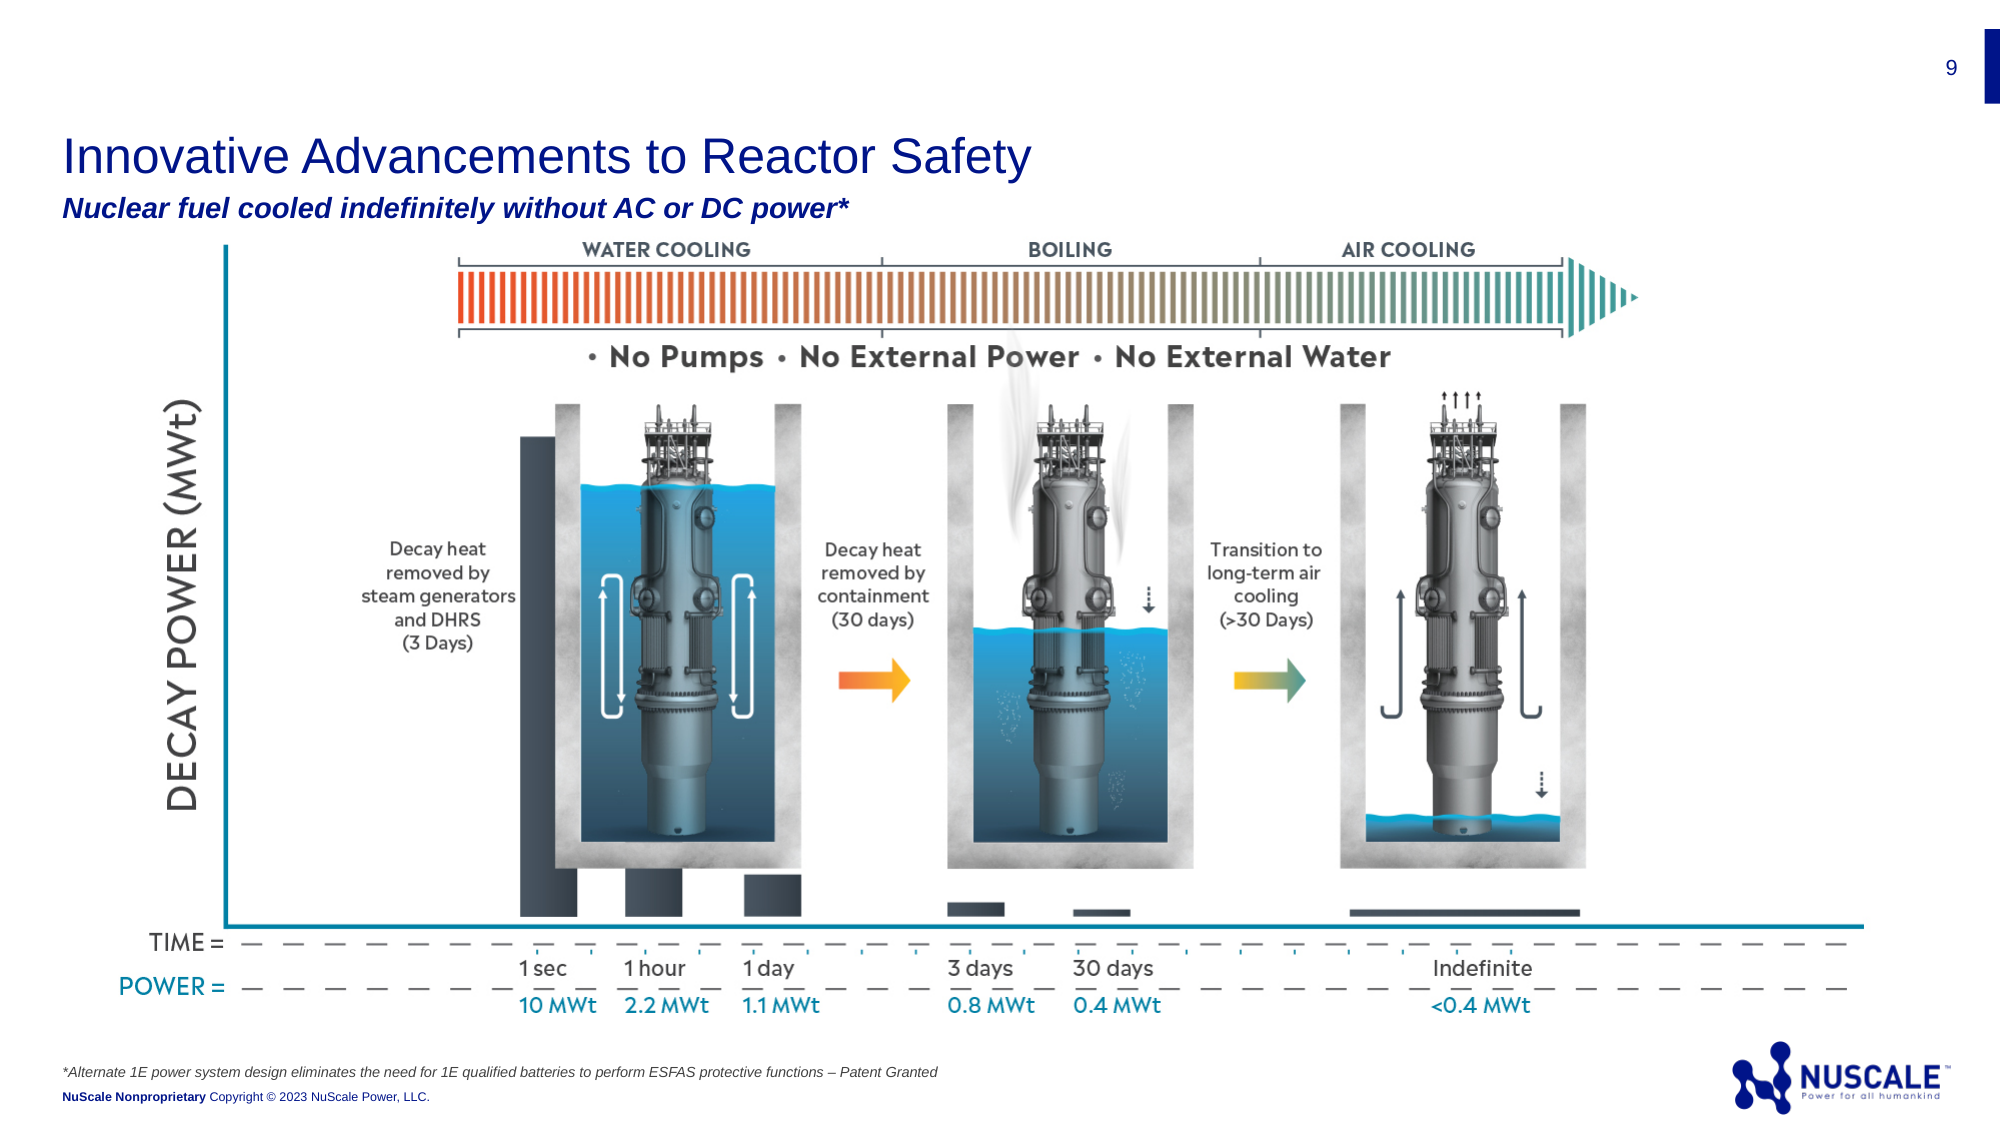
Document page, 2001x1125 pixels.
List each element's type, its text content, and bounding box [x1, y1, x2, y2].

picture [1732, 1040, 1954, 1116]
text_box Nuclear fuel cooled indefinitely without AC or DC power* [62, 181, 1413, 226]
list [62, 228, 1938, 1032]
title Innovative Advancements to Reactor Safety [62, 120, 1938, 196]
text_box *Alternate 1E power system design eliminates the need for 1E qualified batteries to perform ESFAS protective functions – Patent Granted [62, 1055, 1169, 1089]
